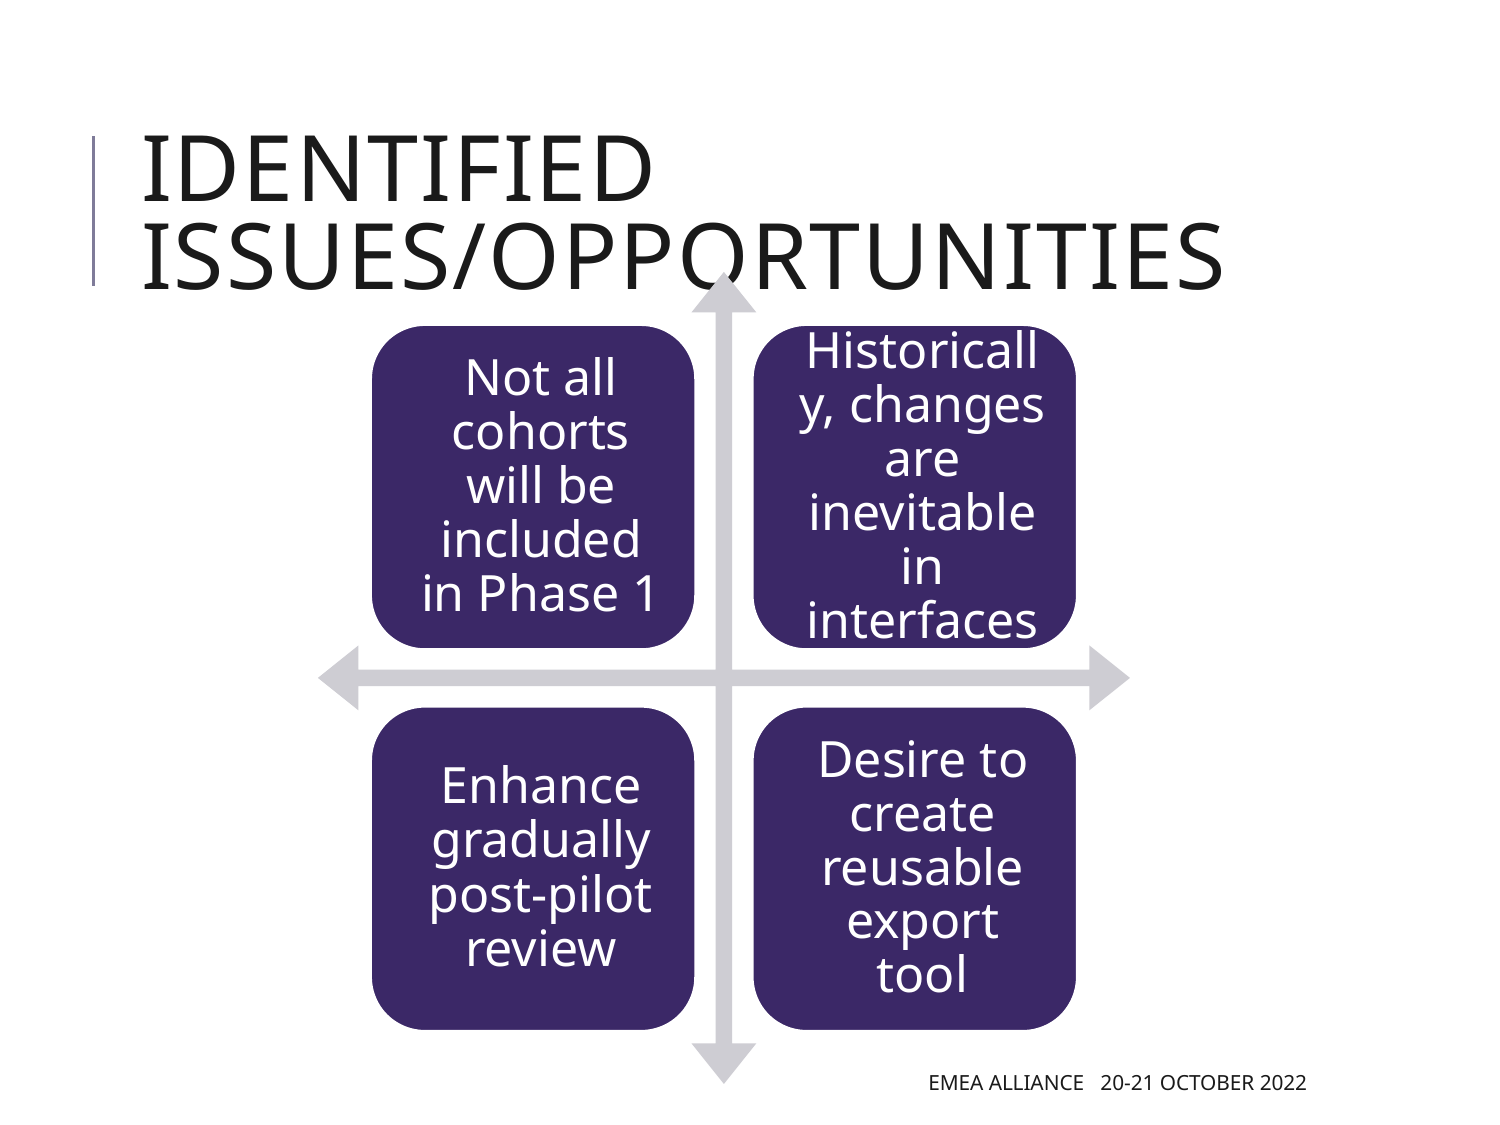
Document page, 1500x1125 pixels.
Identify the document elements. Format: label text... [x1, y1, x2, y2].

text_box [144, 271, 1304, 1085]
footer EMEA Alliance 20-21 October 2022 [595, 1061, 1322, 1107]
title Identified issues/Opportunities [126, 96, 1322, 342]
